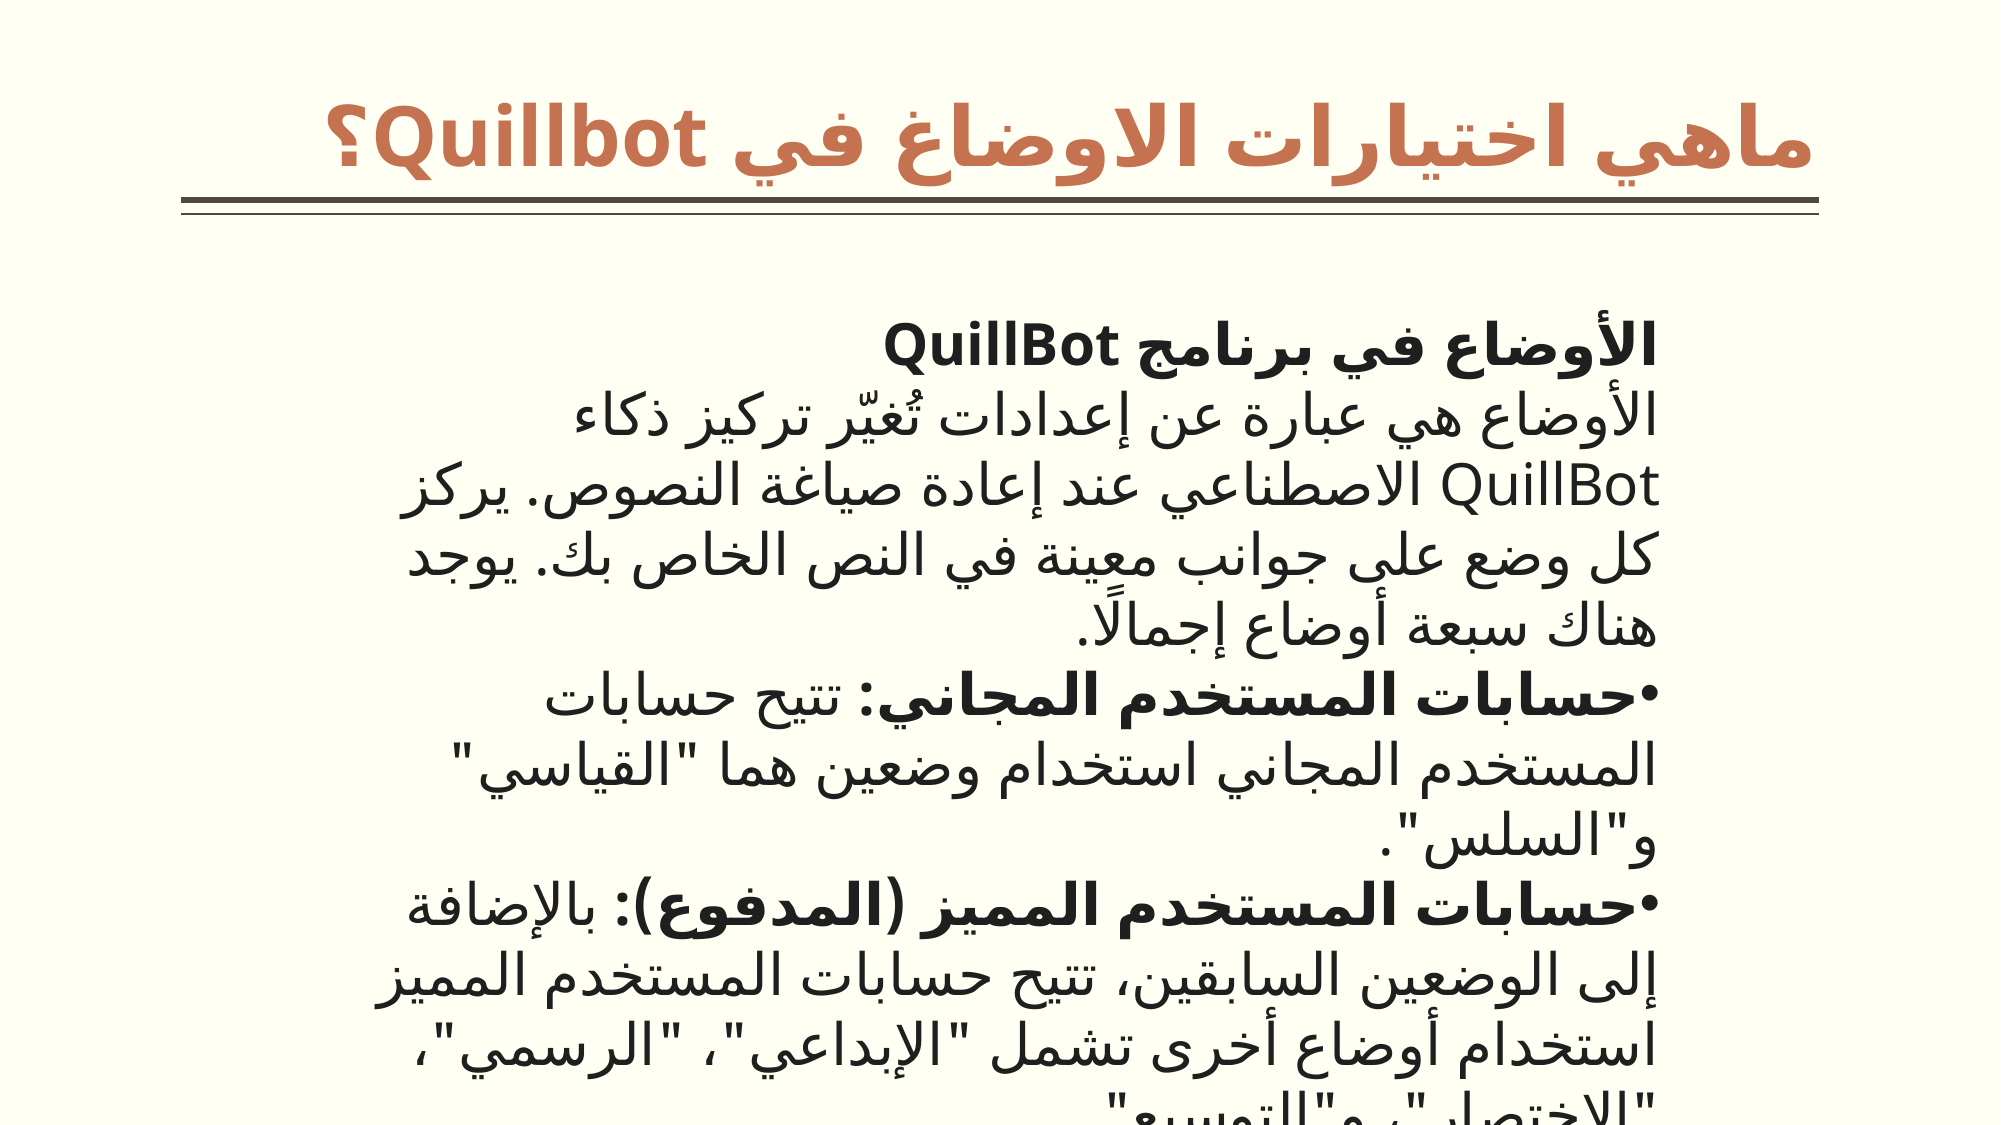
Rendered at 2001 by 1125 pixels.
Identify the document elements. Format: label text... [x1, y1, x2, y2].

text_box الأوضاع في برنامج QuillBot الأوضاع هي عبارة عن إعدادات تُغيّر تركيز ذكاء QuillBot الاصطناعي عند إعادة صياغة النصوص. يركز كل وضع على جوانب معينة في النص الخاص بك. يوجد هناك سبعة أوضاع إجمالًا. حسابات المستخدم المجاني: تتيح حسابات المستخدم المجاني استخدام وضعين هما "القياسي" و"السلس". حسابات المستخدم المميز (المدفوع): بالإضافة إلى الوضعين السابقين، تتيح حسابات المستخدم المميز استخدام أوضاع أخرى تشمل "الإبداعي"، "الرسمي"، "الاختصار"، و"التوسيع". [324, 299, 1675, 1125]
title ماهي اختيارات الاوضاغ في Quillbot؟ [181, 12, 1819, 193]
